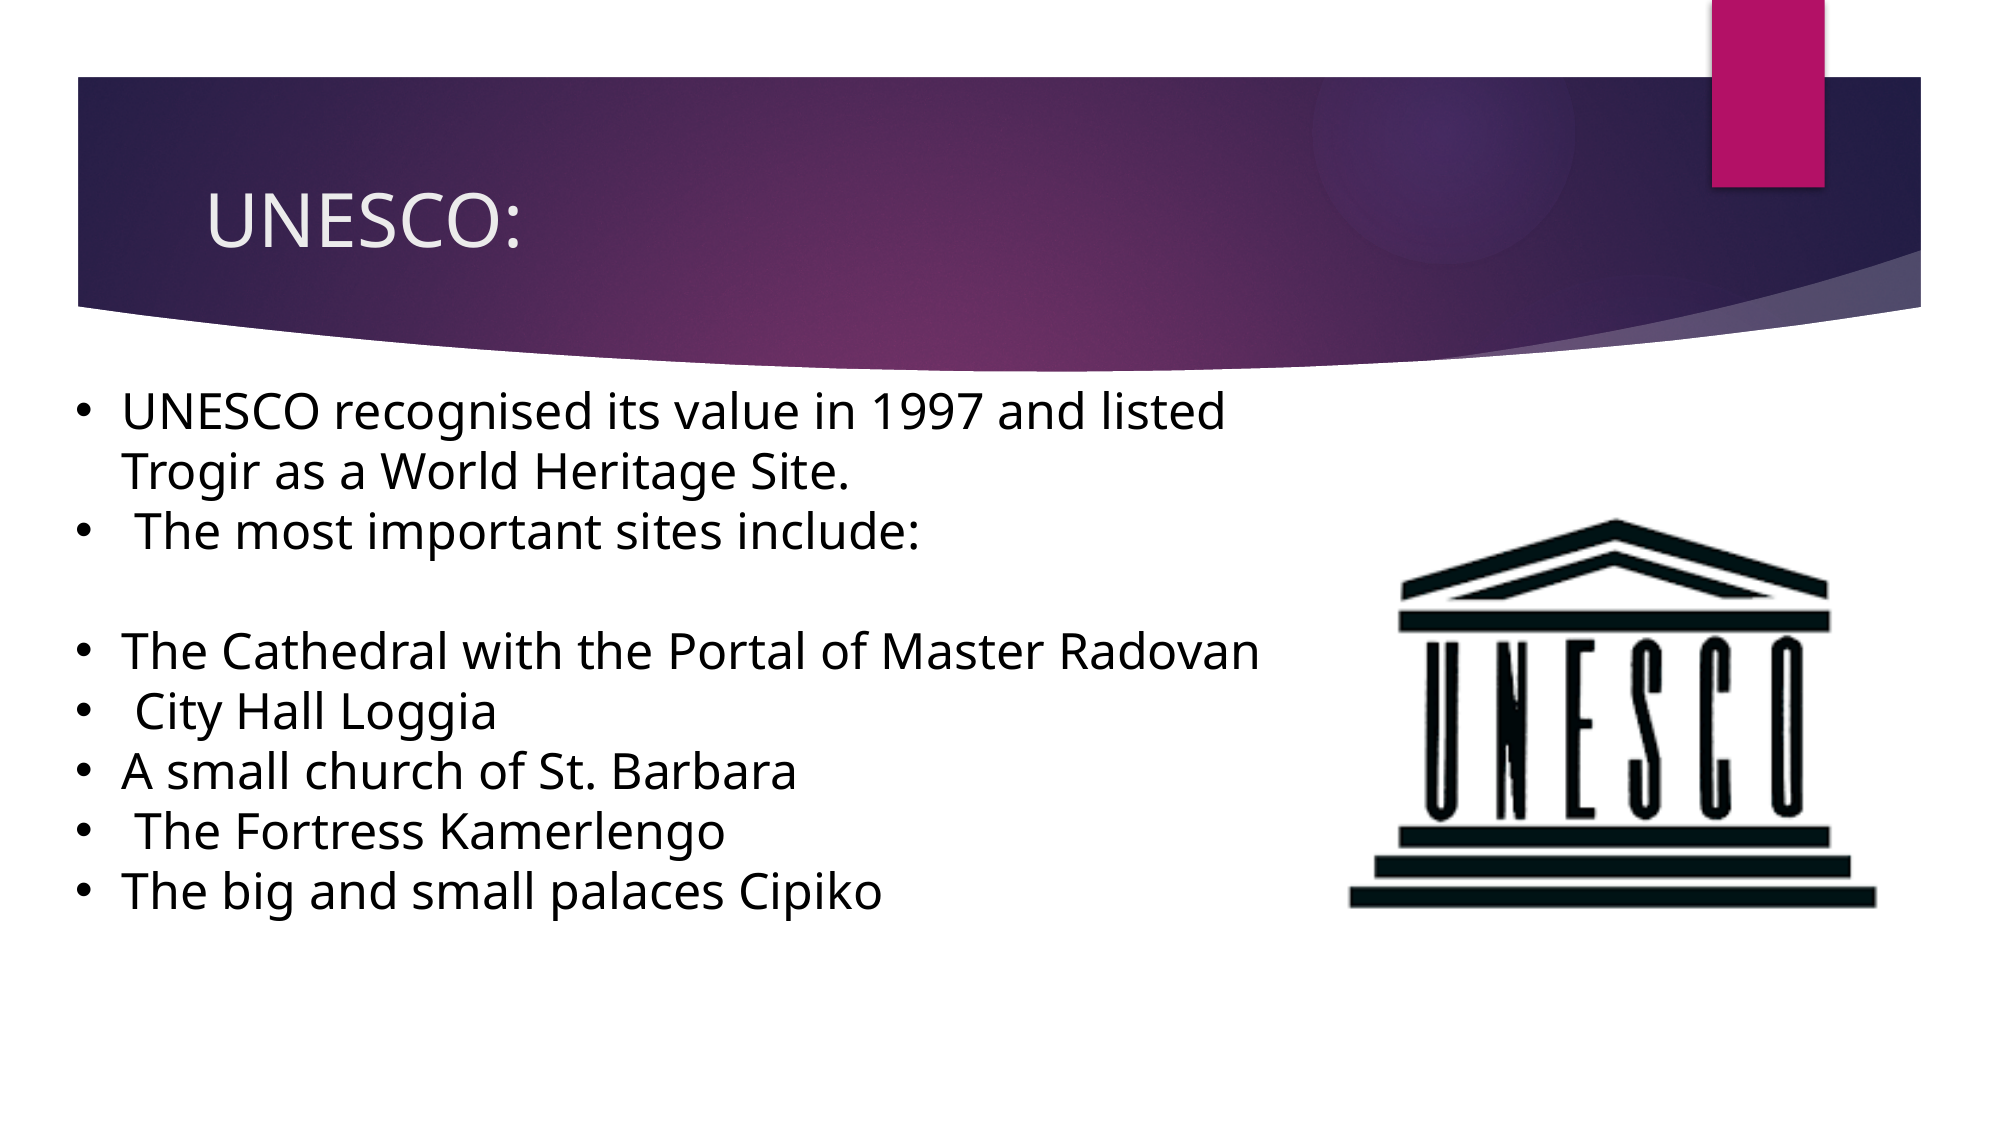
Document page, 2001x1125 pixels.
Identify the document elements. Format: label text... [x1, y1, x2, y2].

title UNESCO: [189, 159, 1627, 276]
text_box UNESCO recognised its value in 1997 and listed Trogir as a World Heritage Site. The most important sites include: The Cathedral with the Portal of Master Radovan City Hall Loggia A small church of St. Barbara The Fortress Kamerlengo The big and small palaces Cipiko [60, 371, 1321, 987]
picture [1320, 490, 1892, 996]
